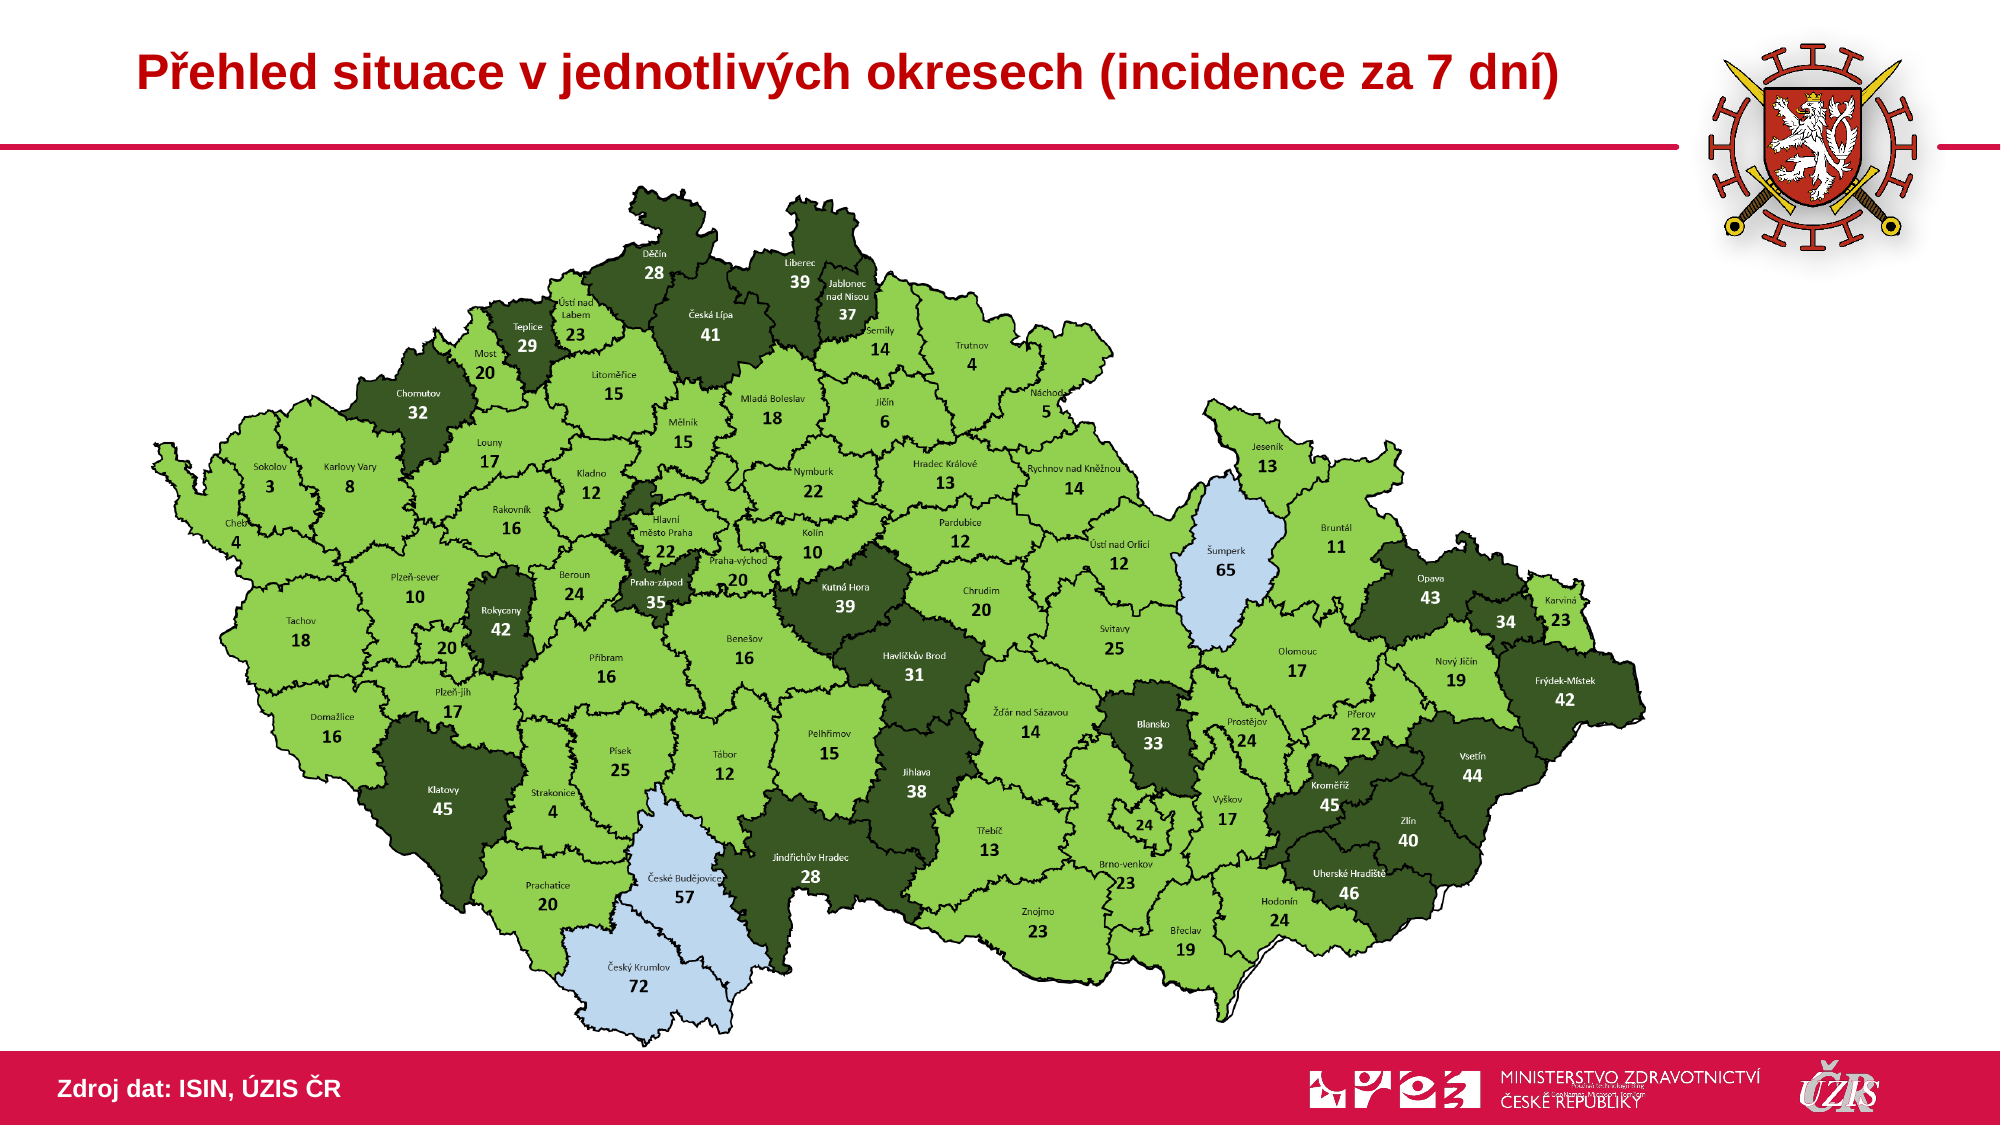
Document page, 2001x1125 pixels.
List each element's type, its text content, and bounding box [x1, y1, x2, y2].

picture [1778, 1050, 1901, 1125]
text_box Zdroj dat: ISIN, ÚZIS ČR [42, 1064, 357, 1110]
picture [144, 127, 1762, 1108]
title Přehled situace v jednotlivých okresech (incidence za 7 dní) [121, 0, 1677, 147]
picture [1702, 37, 1923, 257]
